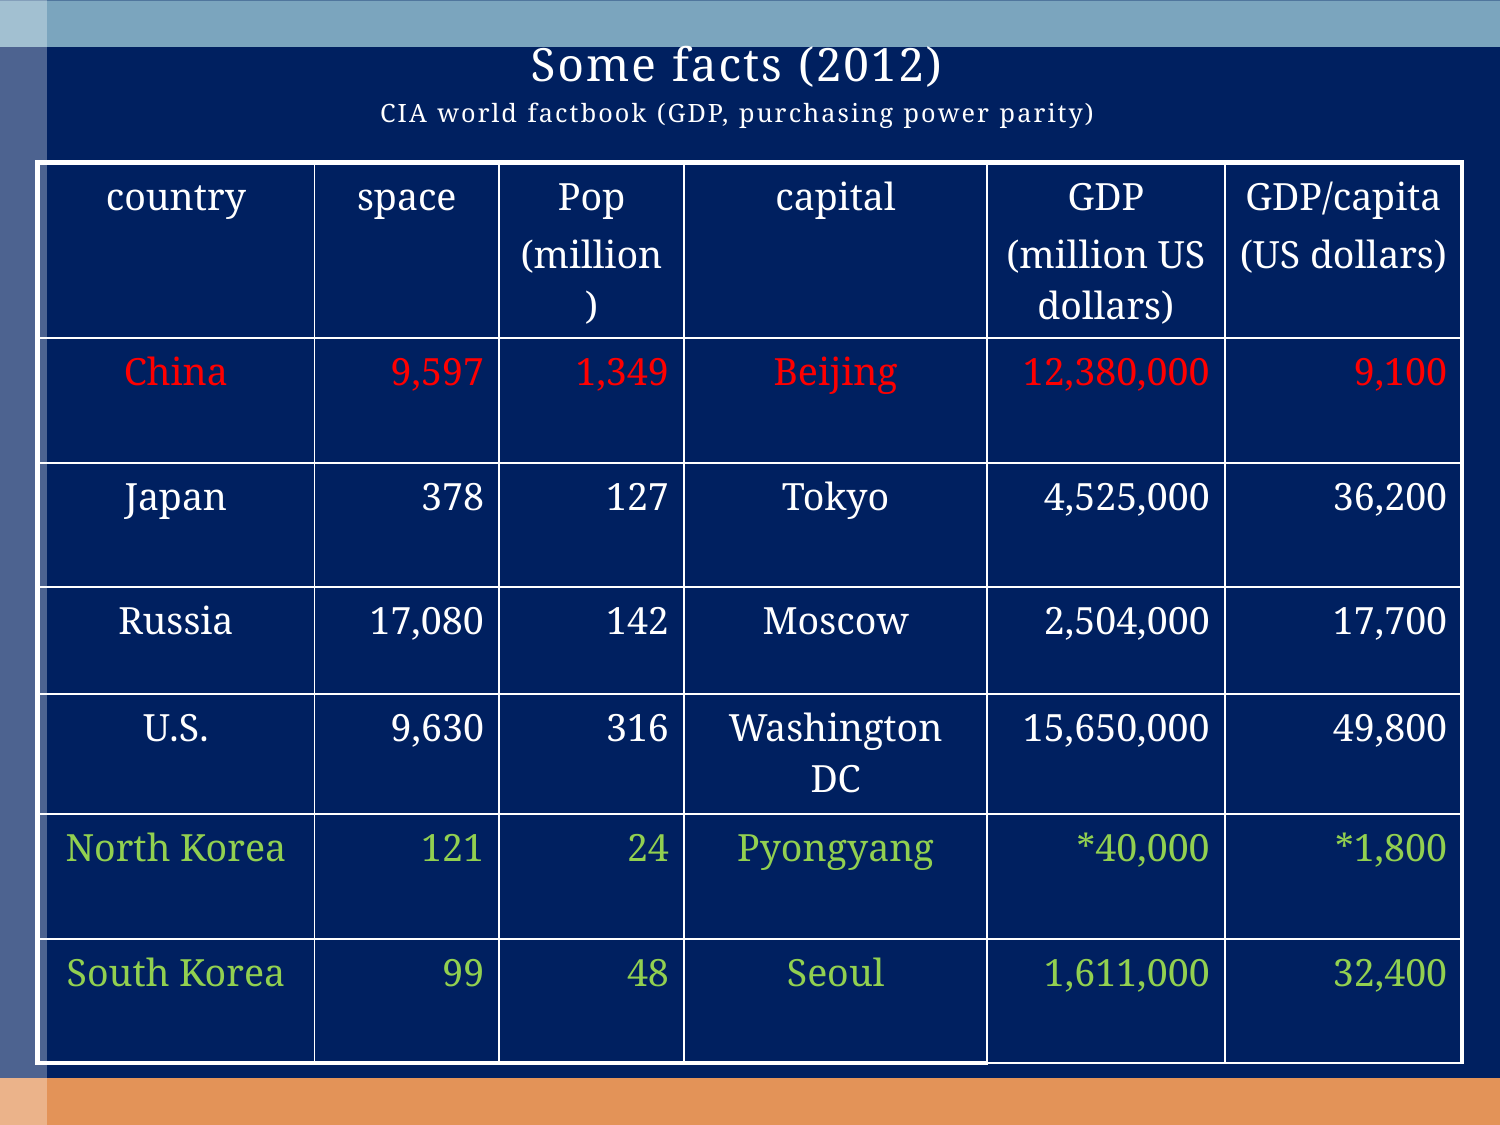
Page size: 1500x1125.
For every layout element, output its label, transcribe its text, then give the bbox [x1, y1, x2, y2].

table_cell 316 [500, 695, 683, 813]
table_cell 1,349 [500, 339, 683, 462]
table_cell North Korea [40, 815, 314, 938]
table_header GDP (million US dollars) [988, 165, 1224, 337]
table_cell Japan [40, 464, 314, 586]
table_cell *1,800 [1226, 815, 1460, 938]
table_cell 32,400 [1226, 940, 1460, 1062]
table_cell 127 [500, 464, 683, 586]
table_cell Tokyo [685, 464, 986, 586]
table_cell U.S. [40, 695, 314, 813]
table_cell 49,800 [1226, 695, 1460, 813]
table_header space [315, 165, 498, 337]
table_header GDP/capita (US dollars) [1226, 165, 1460, 337]
table_cell 9,630 [315, 695, 498, 813]
table_cell 9,597 [315, 339, 498, 462]
table_cell Seoul [685, 940, 986, 1061]
table_cell South Korea [40, 940, 314, 1061]
table_cell 9,100 [1226, 339, 1460, 462]
table_header capital [685, 165, 986, 337]
table_cell 4,525,000 [988, 464, 1224, 586]
table_cell 378 [315, 464, 498, 586]
table_header country [40, 165, 314, 337]
table_cell Beijing [685, 339, 986, 462]
table_cell 99 [315, 940, 498, 1061]
table_cell 15,650,000 [988, 695, 1224, 813]
table_cell 48 [500, 940, 683, 1061]
table_cell 1,611,000 [988, 940, 1224, 1062]
table_cell Moscow [685, 588, 986, 693]
table_cell 36,200 [1226, 464, 1460, 586]
table_cell Washington DC [685, 695, 986, 813]
table_cell 142 [500, 588, 683, 693]
table_cell 121 [315, 815, 498, 938]
table_cell 2,504,000 [988, 588, 1224, 693]
table_cell Pyongyang [685, 815, 986, 938]
table_cell 24 [500, 815, 683, 938]
table_cell *40,000 [988, 815, 1224, 938]
table_header Pop (million) [500, 165, 683, 337]
table_cell China [40, 339, 314, 462]
table_cell 17,080 [315, 588, 498, 693]
table_cell Russia [40, 588, 314, 693]
title Some facts (2012) CIA world factbook (GDP, purchasing power parity) [50, 24, 1425, 138]
table_cell 17,700 [1226, 588, 1460, 693]
table_cell 12,380,000 [988, 339, 1224, 462]
